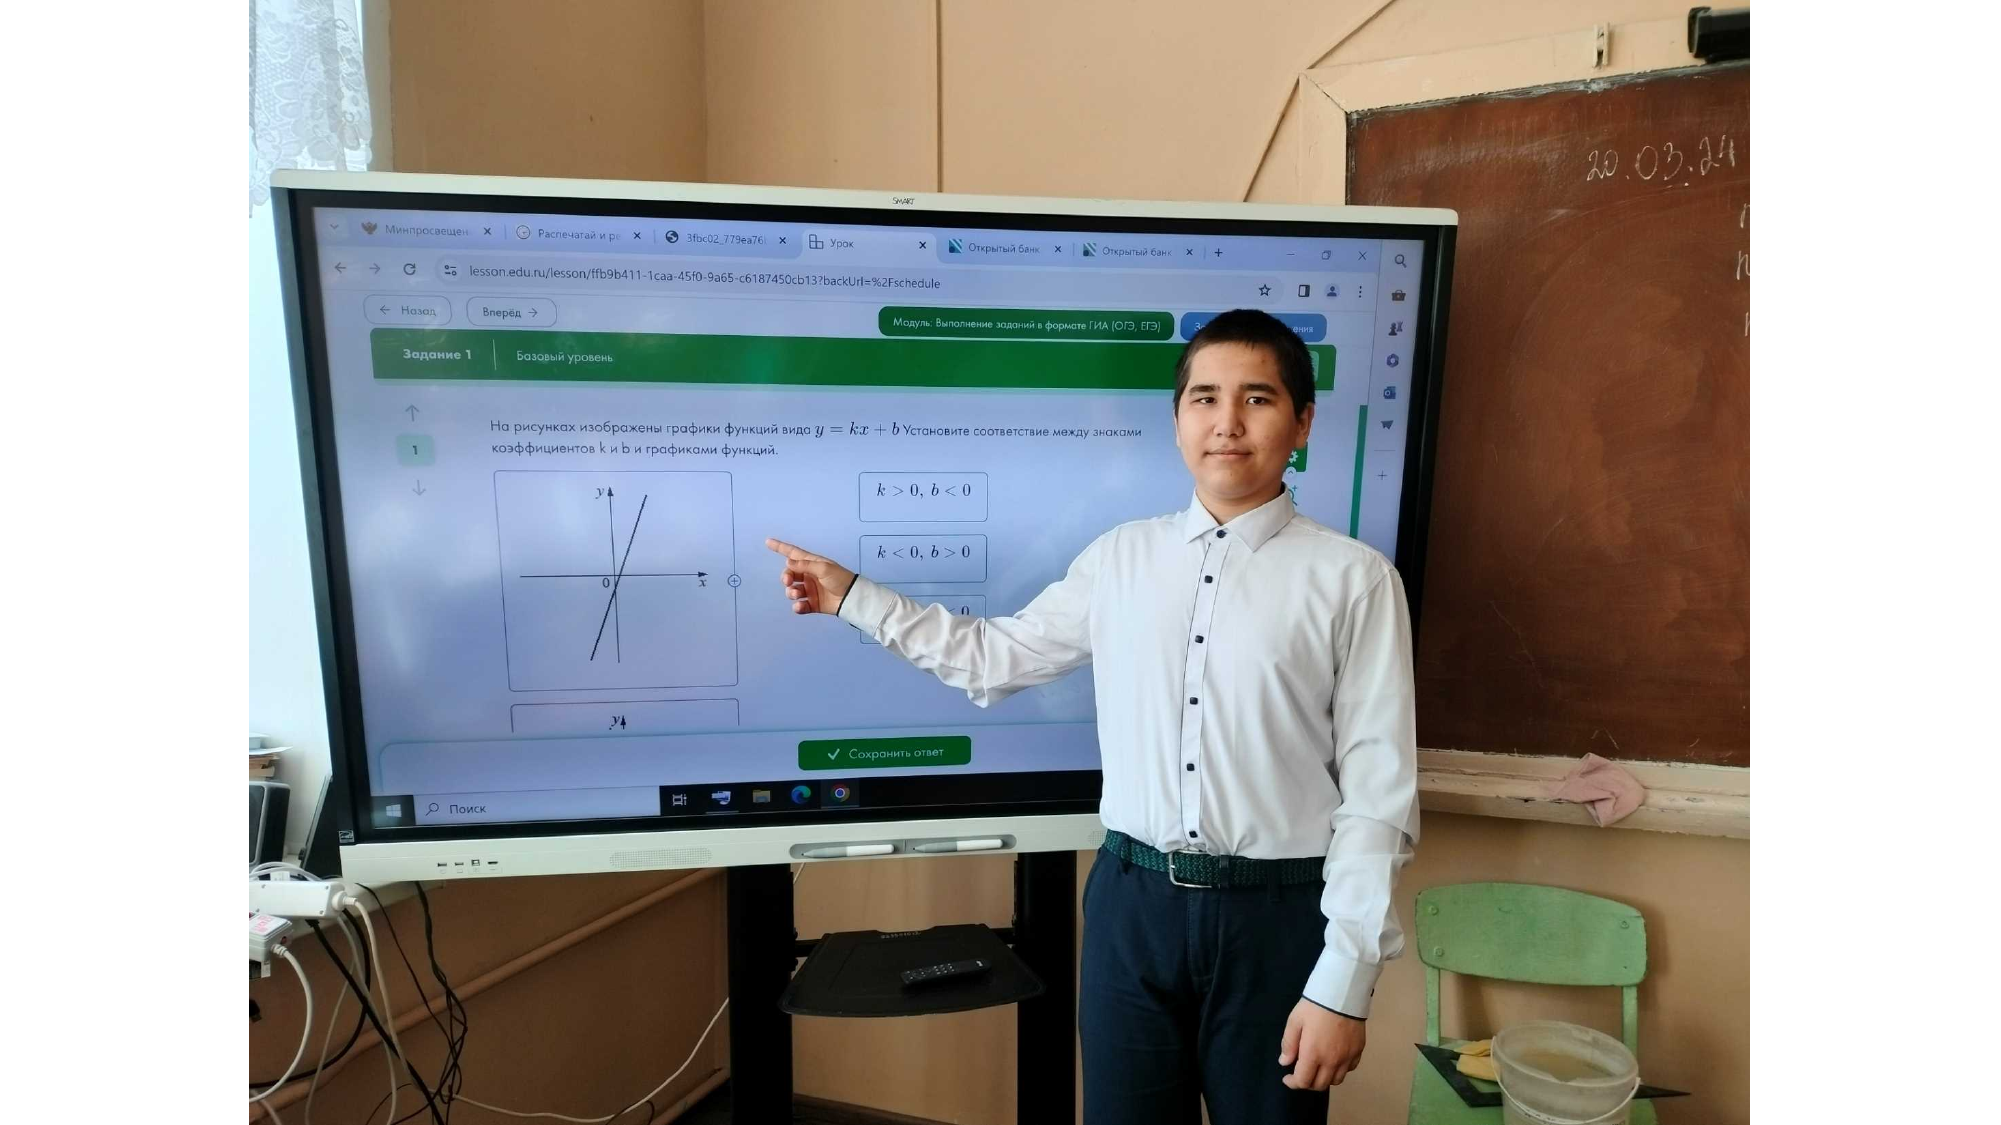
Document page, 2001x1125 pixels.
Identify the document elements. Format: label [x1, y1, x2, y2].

picture [249, 0, 1750, 1125]
